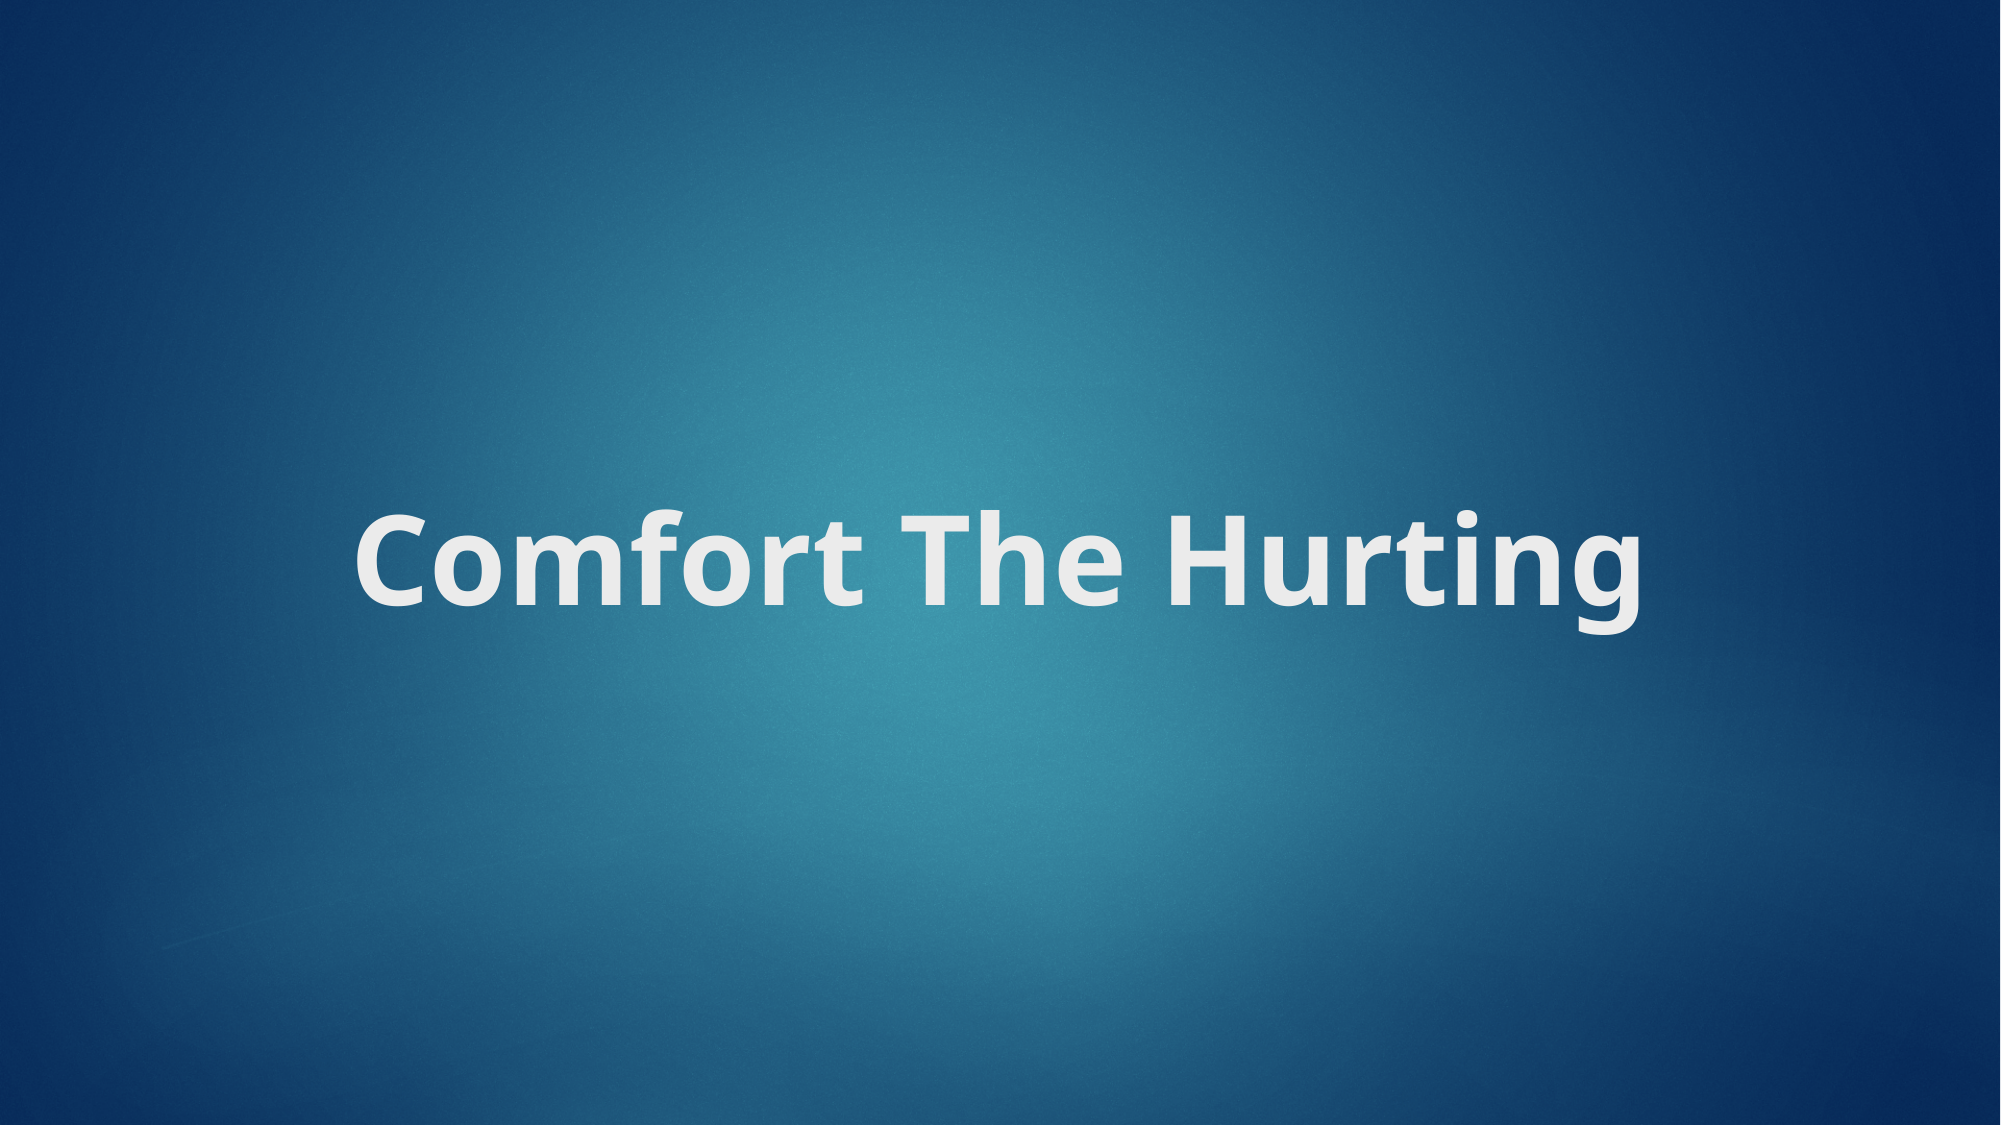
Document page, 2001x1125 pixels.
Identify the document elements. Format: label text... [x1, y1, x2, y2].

title Comfort The Hurting [0, 486, 2000, 639]
